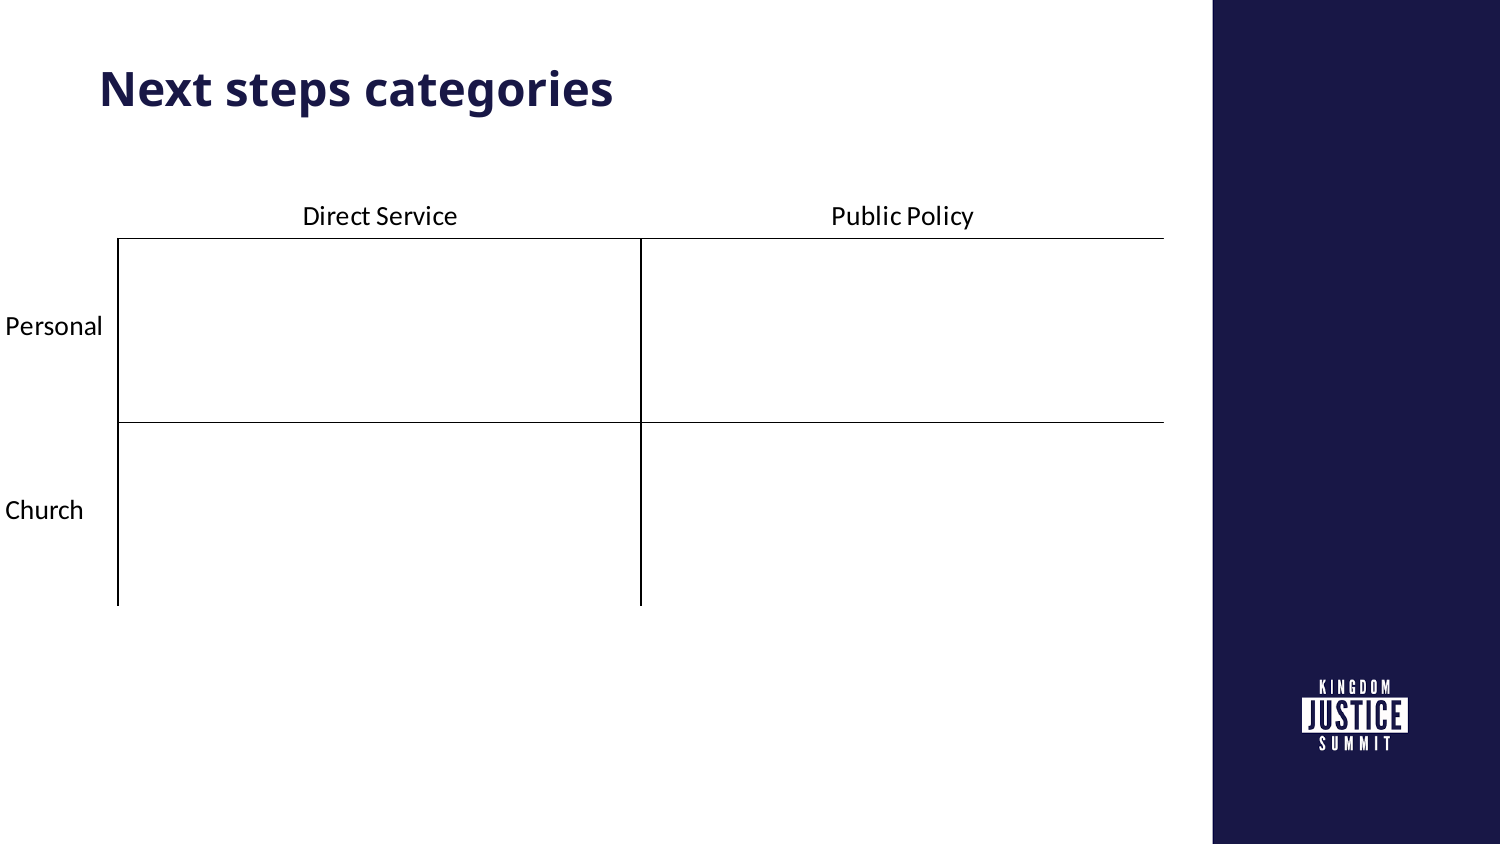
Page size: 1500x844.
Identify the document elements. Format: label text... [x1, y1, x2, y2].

picture [0, 0, 1500, 844]
title Next steps categories [83, 43, 1143, 132]
